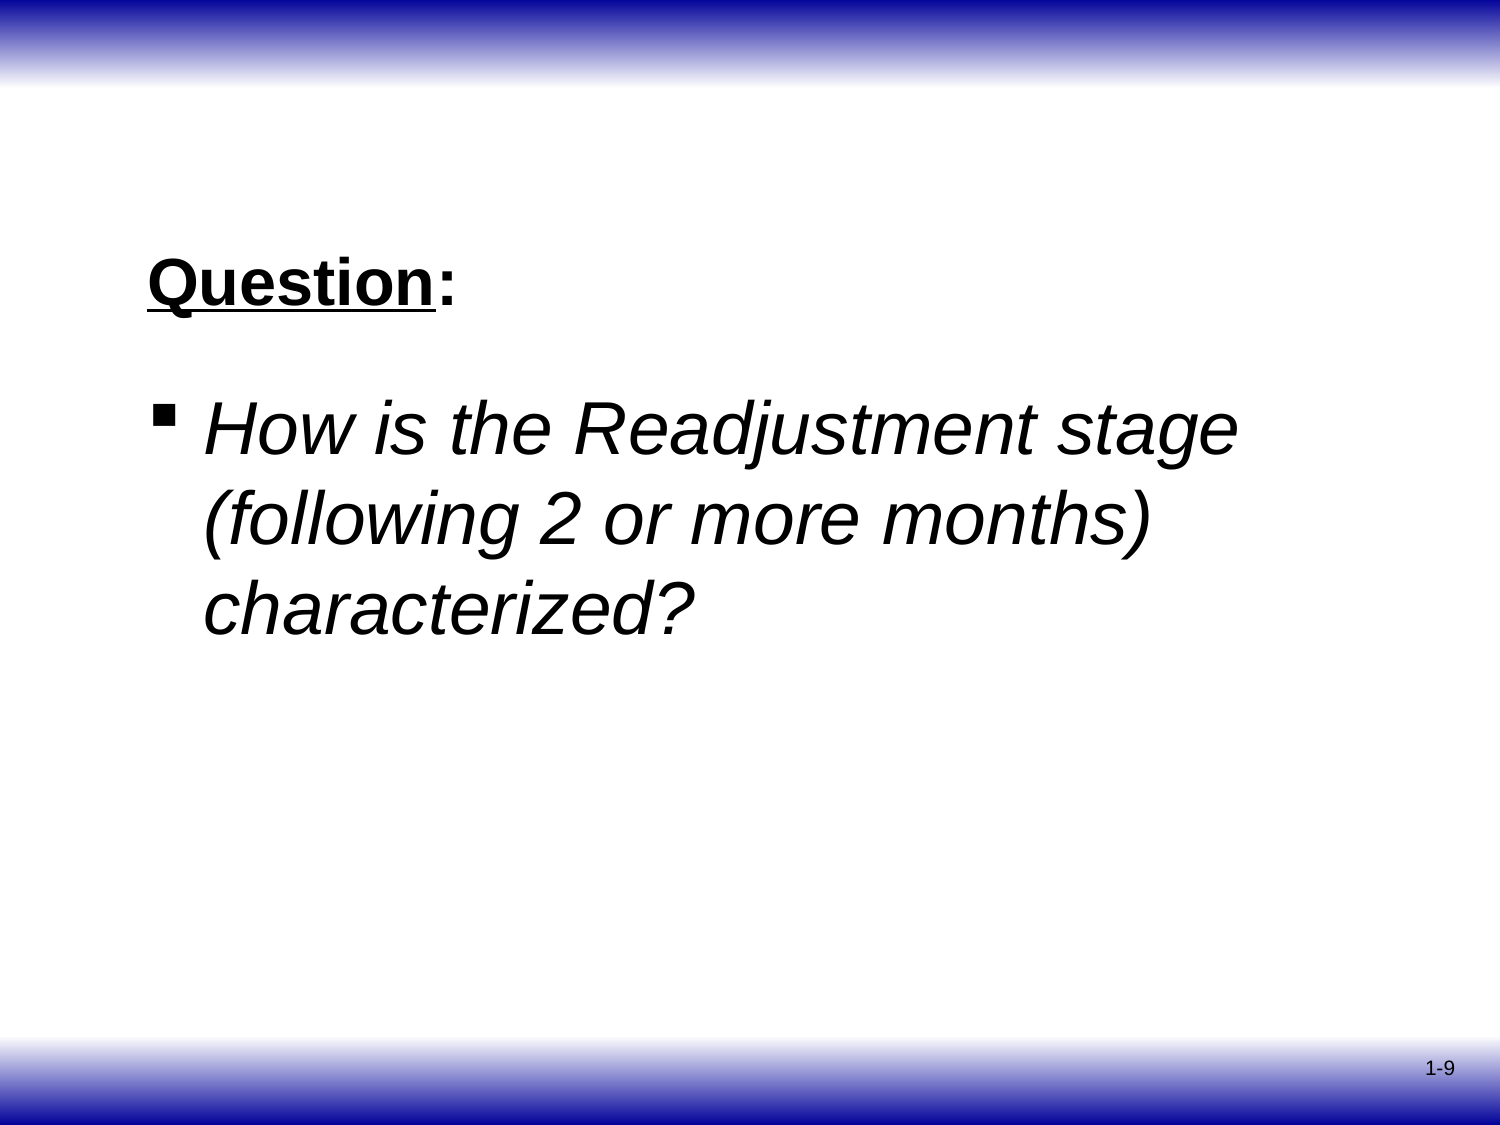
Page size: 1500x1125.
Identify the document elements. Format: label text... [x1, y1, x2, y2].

list How is the Readjustment stage (following 2 or more months) characterized? [132, 372, 1395, 753]
title Question: [132, 184, 1395, 372]
slide_number 1-9 [1120, 1046, 1471, 1125]
